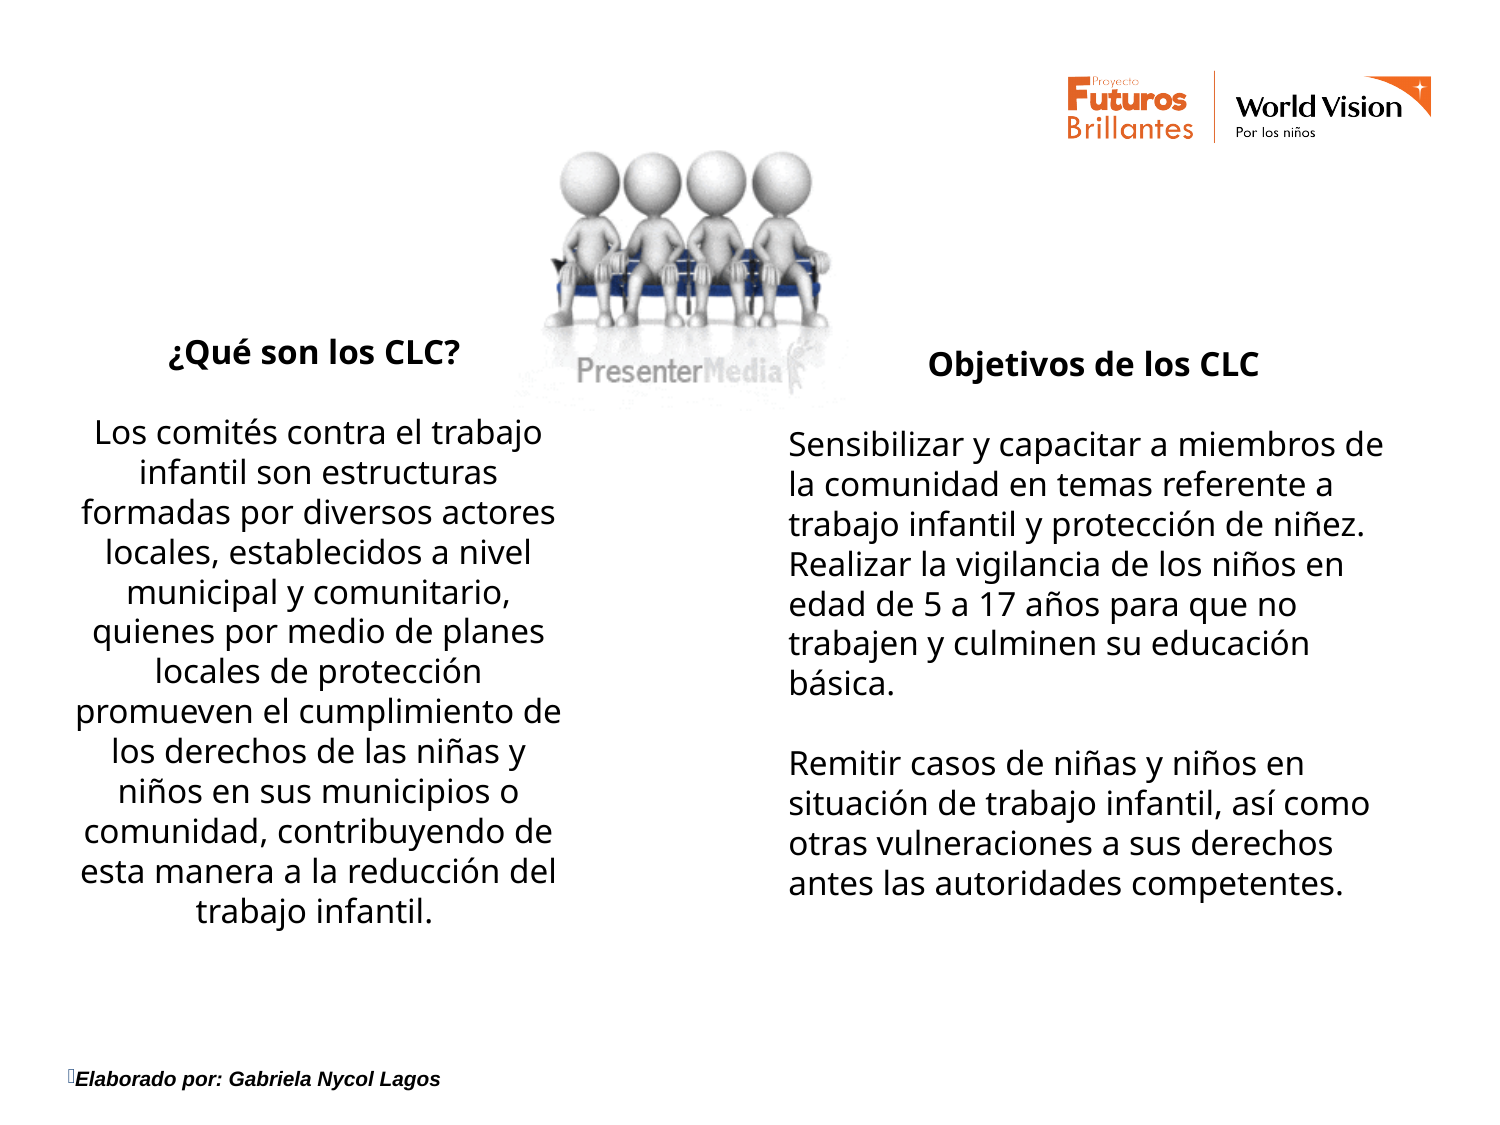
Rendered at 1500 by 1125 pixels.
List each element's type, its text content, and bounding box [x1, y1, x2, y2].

picture [1056, 54, 1442, 157]
text_box Elaborado por: Gabriela Nycol Lagos [53, 1058, 609, 1099]
picture [513, 66, 858, 411]
text_box Objetivos de los CLC Sensibilizar y capacitar a miembros de la comunidad en temas referente a trabajo infantil y protección de niñez. Realizar la vigilancia de los niños en edad de 5 a 17 años para que no trabajen y culminen su educación básica. Remitir casos de niñas y niños en situación de trabajo infantil, así como otras vulneraciones a sus derechos antes las autoridades competentes. [773, 290, 1424, 910]
text_box ¿Qué son los CLC? Los comités contra el trabajo infantil son estructuras formadas por diversos actores locales, establecidos a nivel municipal y comunitario, quienes por medio de planes locales de protección promueven el cumplimiento de los derechos de las niñas y niños en sus municipios o comunidad, contribuyendo de esta manera a la reducción del trabajo infantil. [53, 278, 585, 938]
